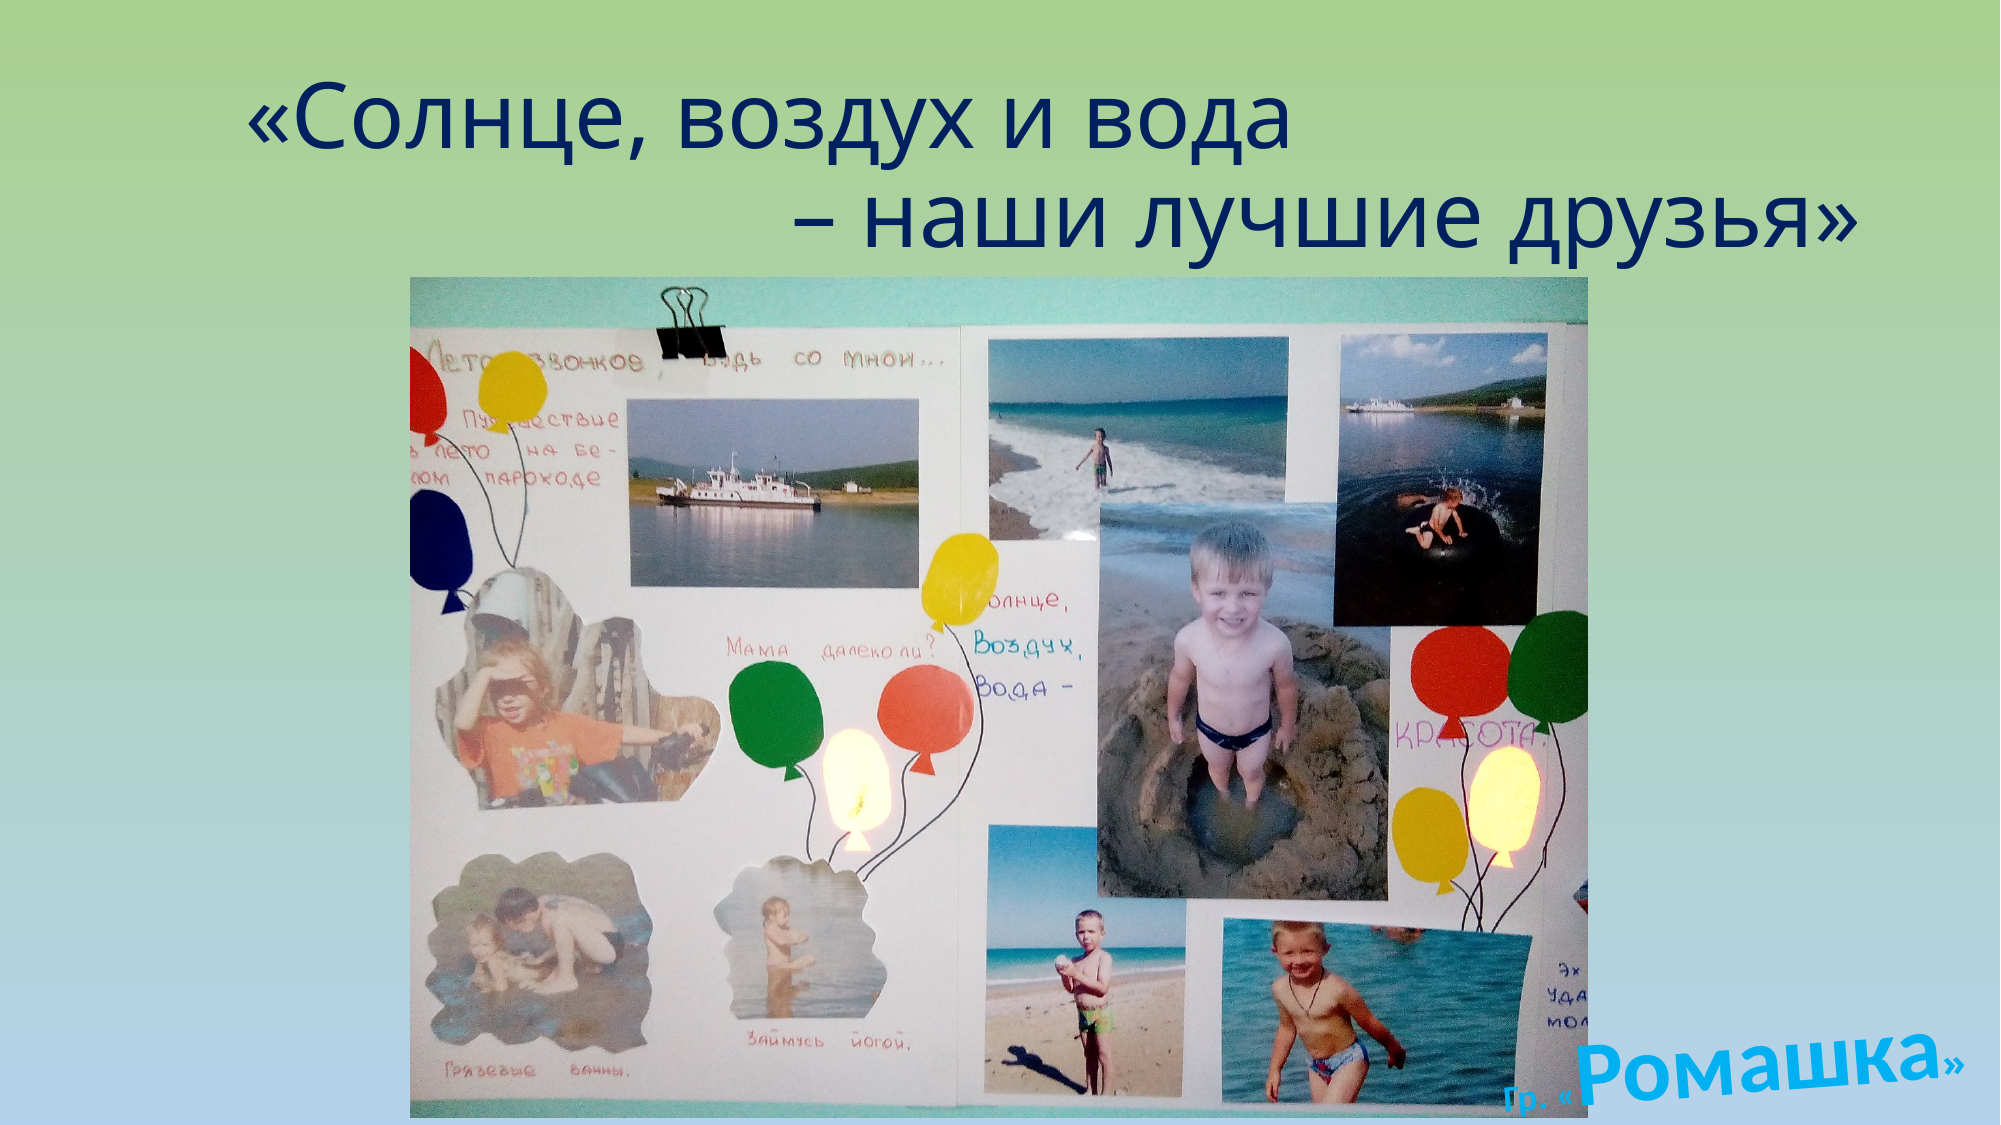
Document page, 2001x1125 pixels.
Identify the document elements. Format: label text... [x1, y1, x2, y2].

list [409, 277, 1588, 1118]
text_box Гр. «Ромашка» [1468, 973, 2000, 1125]
title «Солнце, воздух и вода – наши лучшие друзья» [230, 59, 1955, 278]
